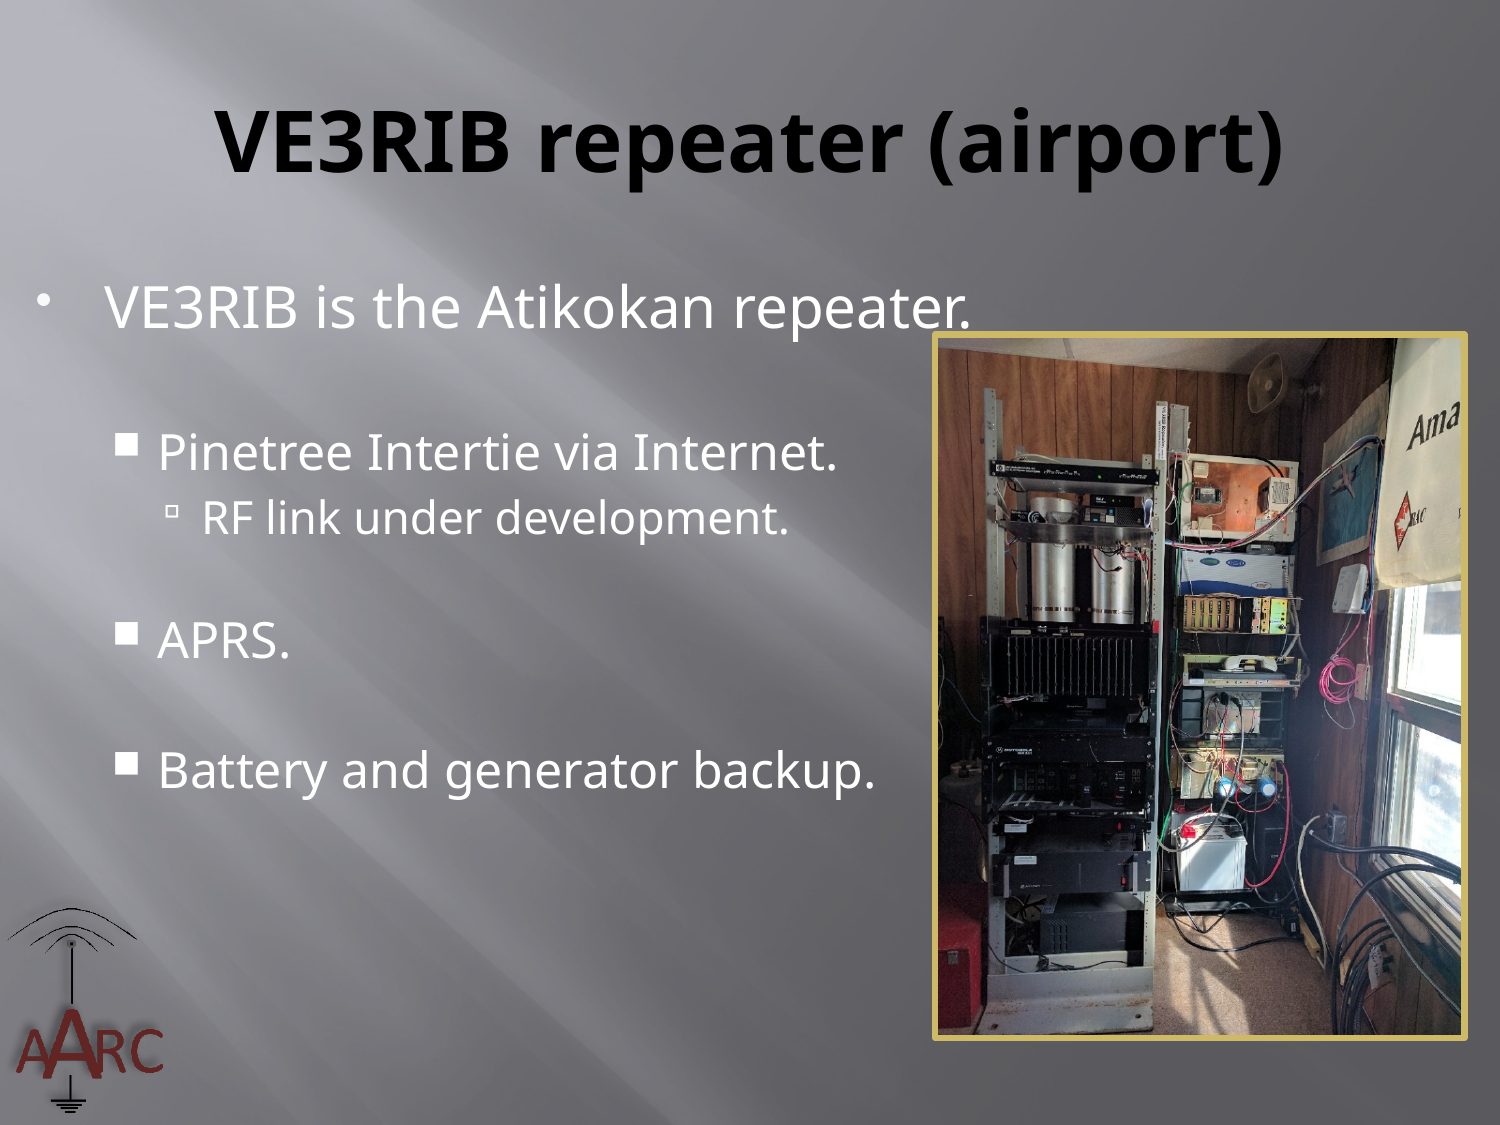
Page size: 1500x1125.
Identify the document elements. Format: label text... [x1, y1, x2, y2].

picture [938, 337, 1462, 1036]
title VE3RIB repeater (airport) [75, 45, 1425, 233]
list VE3RIB is the Atikokan repeater. Pinetree Intertie via Internet. RF link under development. APRS. Battery and generator backup. [0, 262, 1426, 1036]
picture [6, 1036, 198, 1113]
